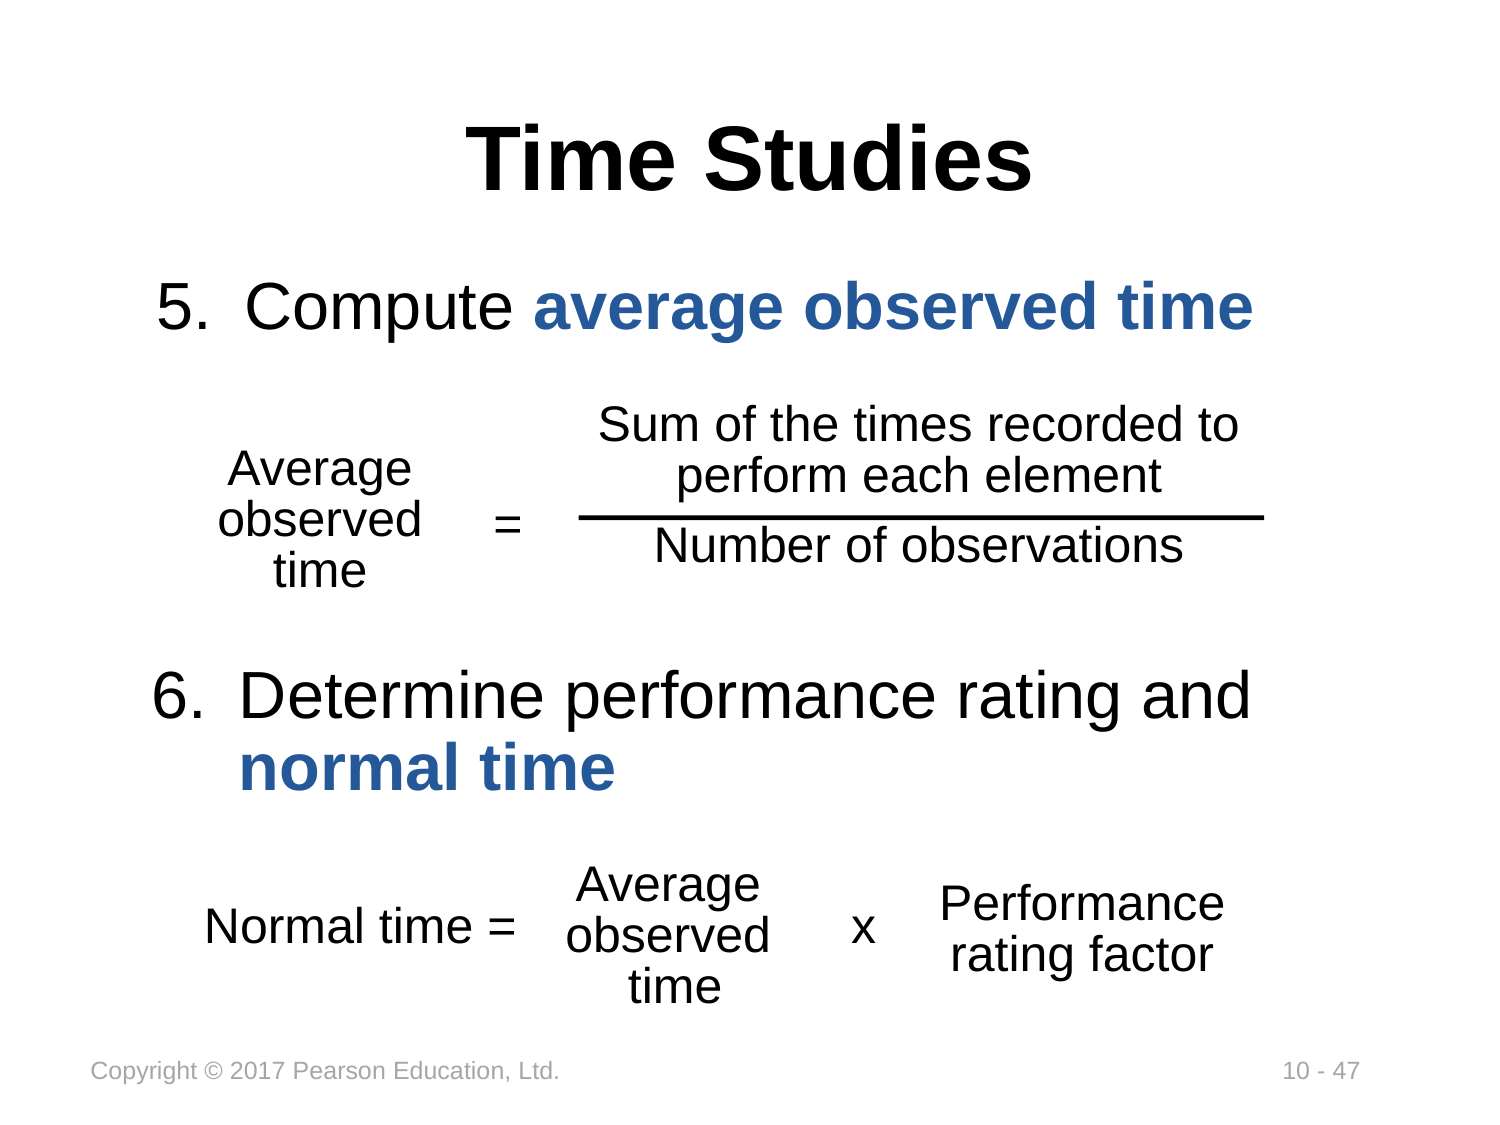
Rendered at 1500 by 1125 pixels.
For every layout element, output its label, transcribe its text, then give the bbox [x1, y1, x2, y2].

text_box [186, 852, 1246, 1025]
text_box Determine performance rating and normal time [136, 653, 1299, 812]
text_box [165, 392, 1268, 610]
text_box Compute average observed time [142, 264, 1271, 351]
title Time Studies [112, 71, 1388, 236]
